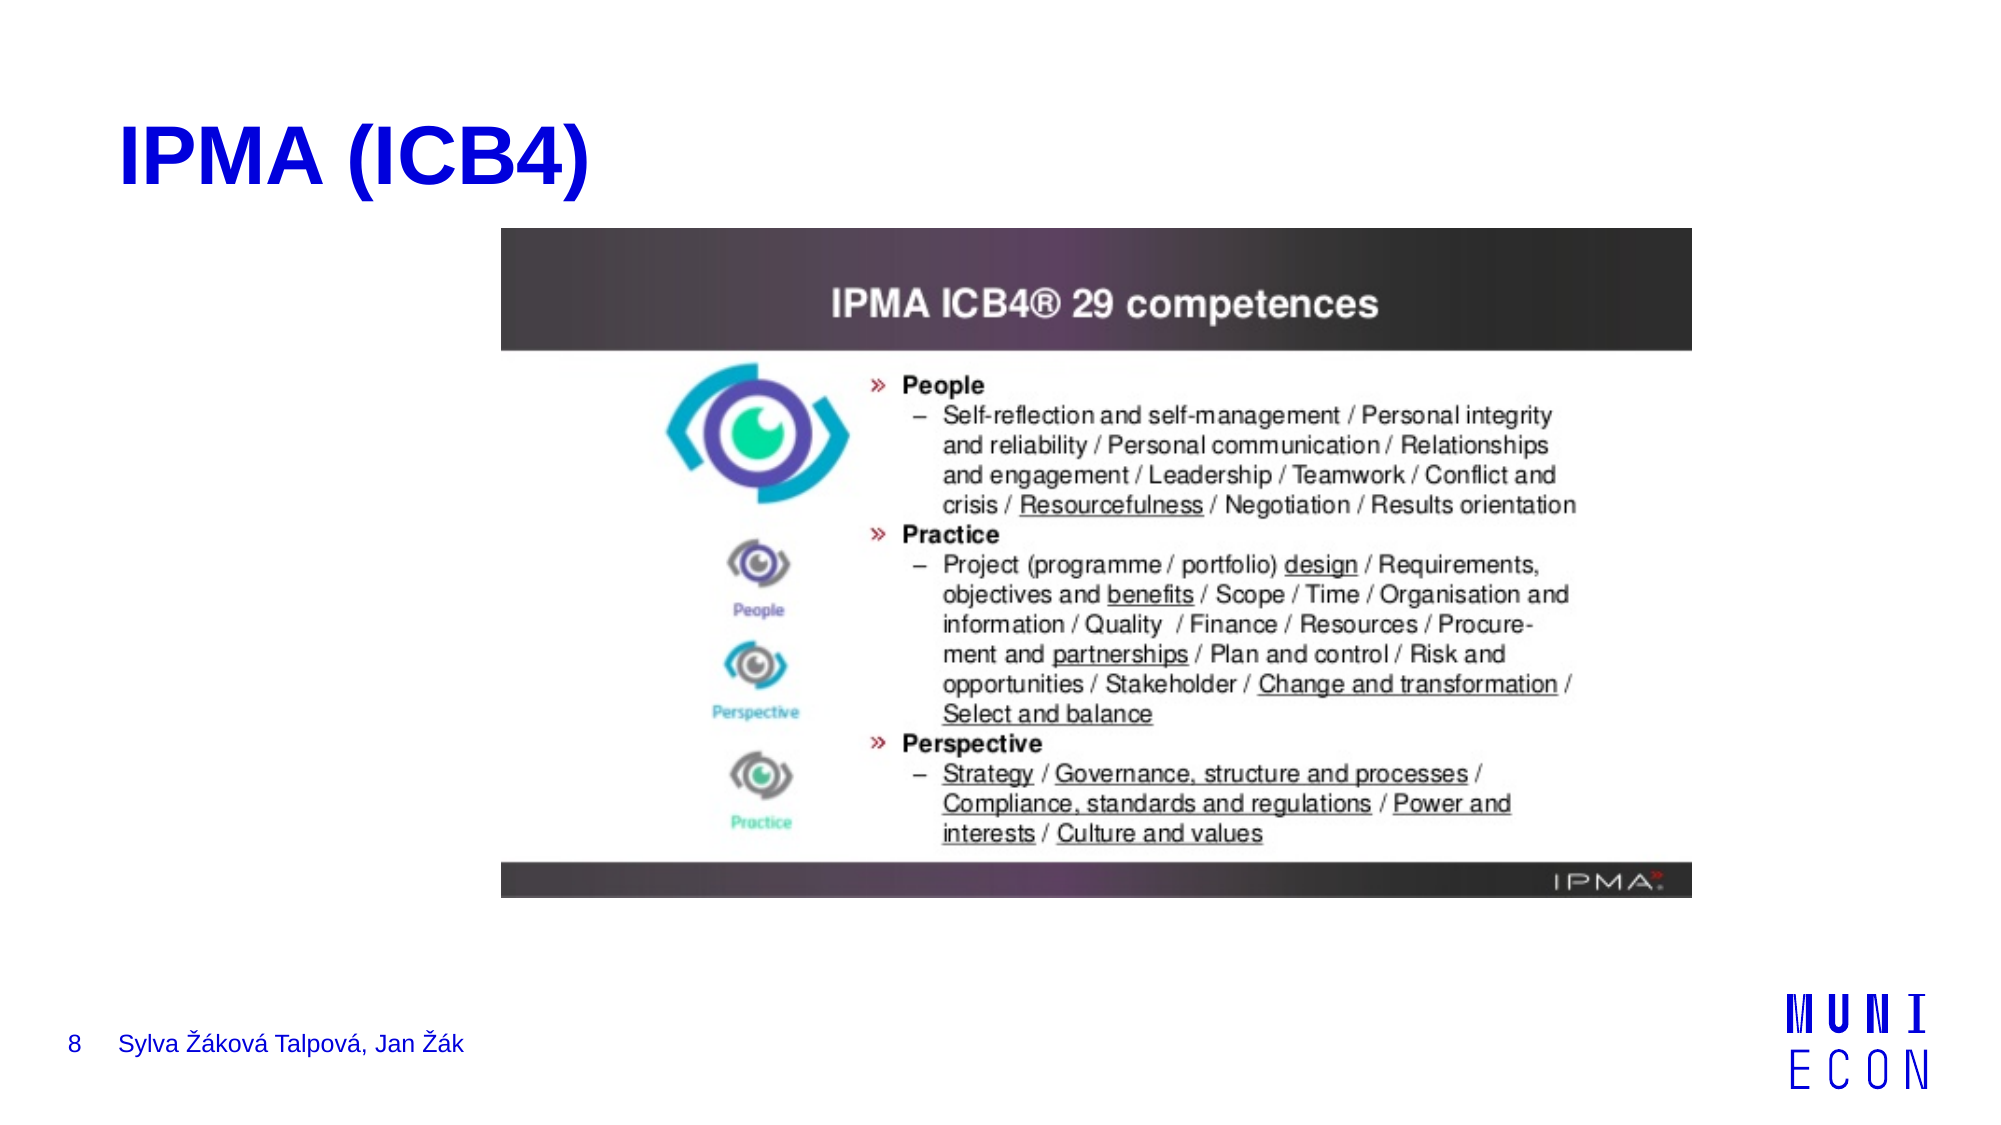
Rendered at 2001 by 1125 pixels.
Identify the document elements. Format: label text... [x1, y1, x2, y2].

slide_number 8 [67, 1021, 110, 1063]
footer Sylva Žáková Talpová, Jan Žák [118, 1021, 1418, 1063]
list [501, 228, 1692, 898]
title IPMA (ICB4) [118, 118, 1883, 193]
